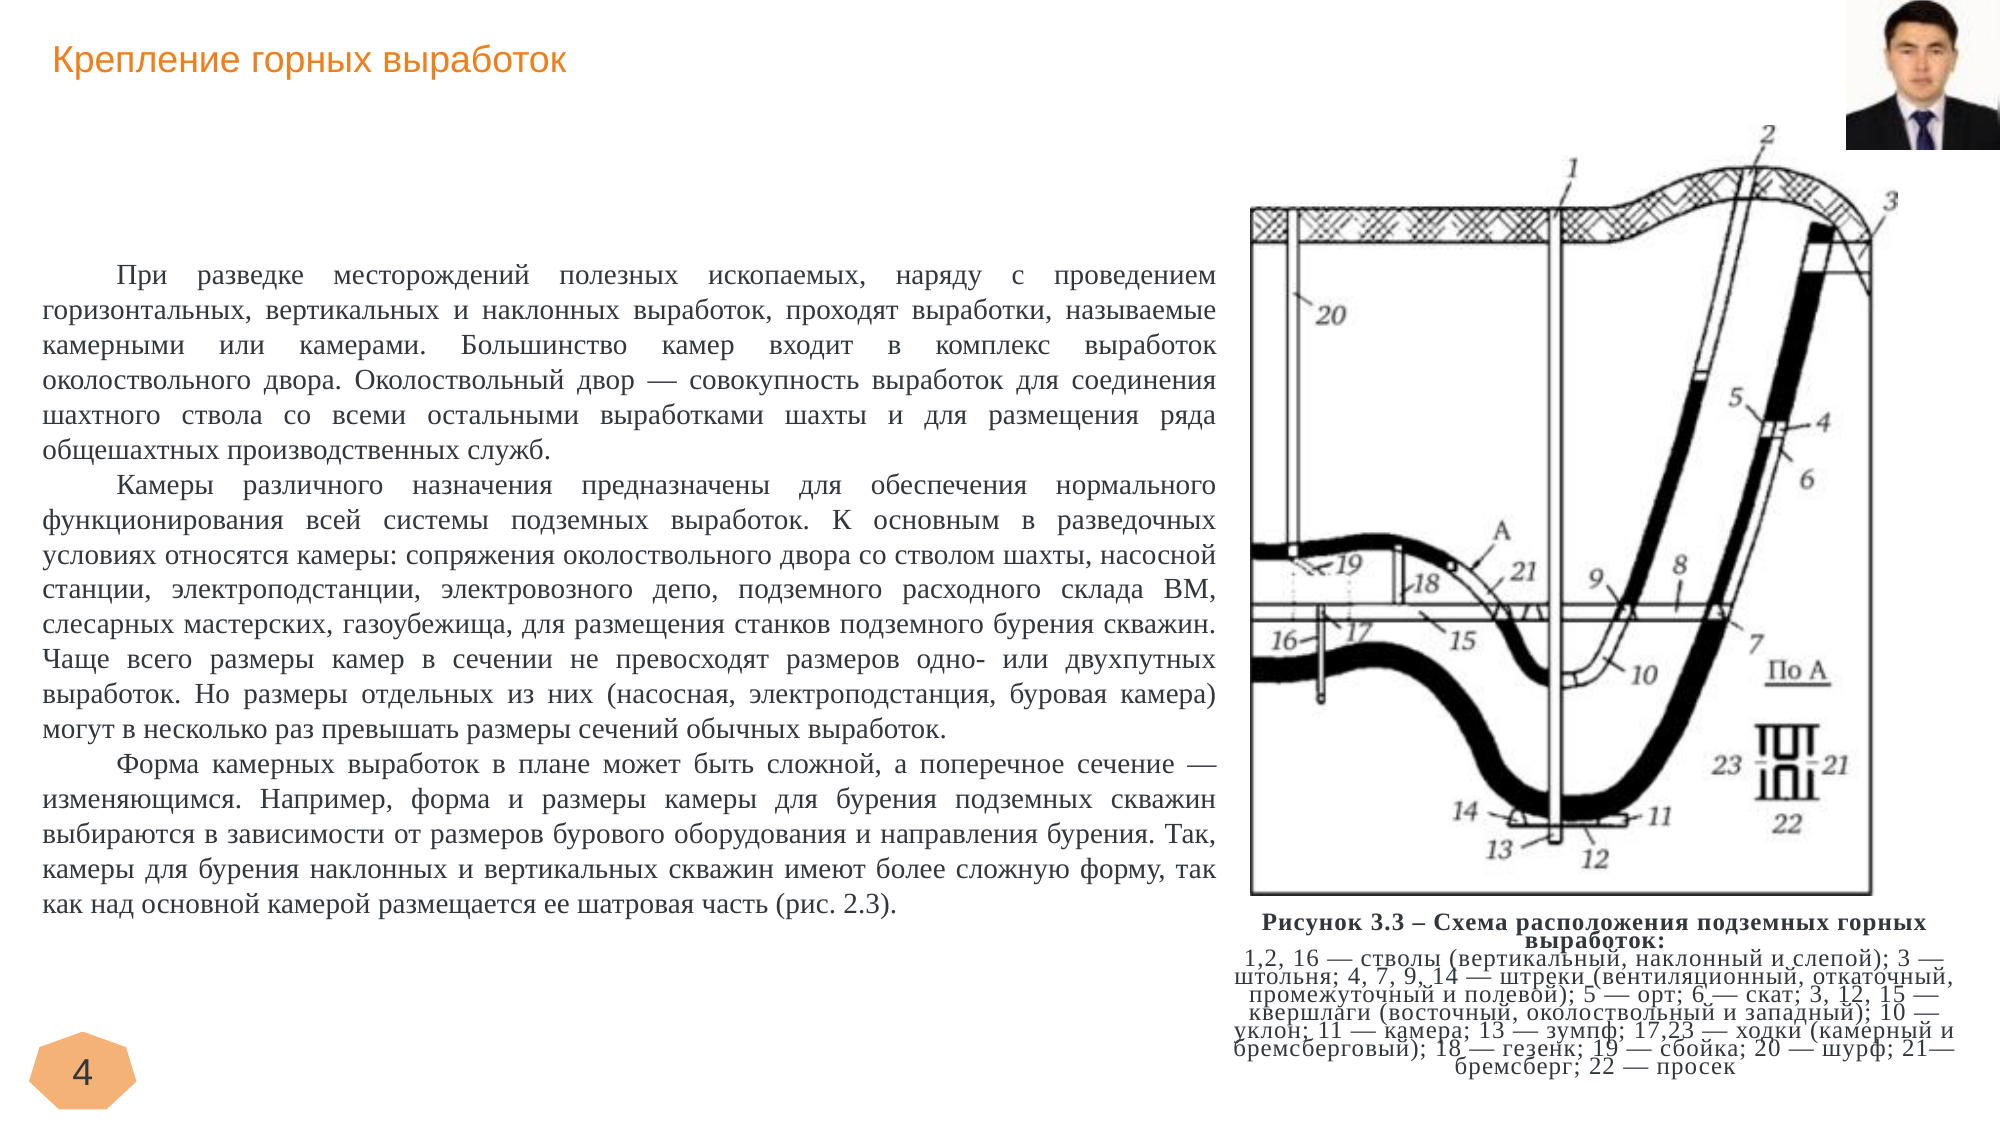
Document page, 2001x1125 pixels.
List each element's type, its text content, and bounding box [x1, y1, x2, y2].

title Крепление горных выработок [52, 0, 1789, 116]
text_box 4 [26, 1029, 139, 1112]
text_box При разведке месторождений полезных ископаемых, наряду с проведением горизонтальных, вертикальных и наклонных выработок, проходят выработки, называемые камерными или камерами. Большинство камер входит в комплекс выработок околоствольного двора. Околоствольный двор — совокупность выработок для соединения шахтного ствола со всеми остальными выработками шахты и для размещения ряда общешахтных производственных служб. Камеры различного назначения предназначены для обеспечения нормального функционирования всей системы подземных выработок. К основным в разведочных условиях относятся камеры: сопряжения околоствольного двора со стволом шахты, насосной станции, электроподстанции, электровозного депо, подземного расходного склада ВМ, слесарных мастерских, газоубежища, для размещения станков подземного бурения скважин. Чаще всего размеры камер в сечении не превосходят размеров одно- или двухпутных выработок. Но размеры отдельных из них (насосная, электроподстанция, буровая камера) могут в несколько раз превышать размеры сечений обычных выработок. Форма камерных выработок в плане может быть сложной, а поперечное сечение — изменяющимся. Например, форма и размеры камеры для бурения подземных скважин выбираются в зависимости от размеров бурового оборудования и направления бурения. Так, камеры для бурения наклонных и вертикальных скважин имеют более сложную форму, так как над основной камерой размещается ее шатровая часть (рис. 2.3). [27, 247, 1233, 962]
text_box Рисунок 3.3 – Схема расположения подземных горных выработок: 1,2, 16 — стволы (вертикальный, наклонный и слепой); 3 — штольня; 4, 7, 9, 14 — штреки (вентиляционный, откаточный, промежуточный и полевой); 5 — орт; 6 — скат; 3, 12, 15 — квершлаги (восточный, околоствольный и западный); 10 — уклон; 11 — камера; 13 — зумпф; 17,23 — ходки (камерный и бремсберговый); 18 — гезенк; 19 — сбойка; 20 — шурф; 21— бремсберг; 22 — просек [1217, 910, 1973, 1106]
picture [1250, 0, 2000, 896]
